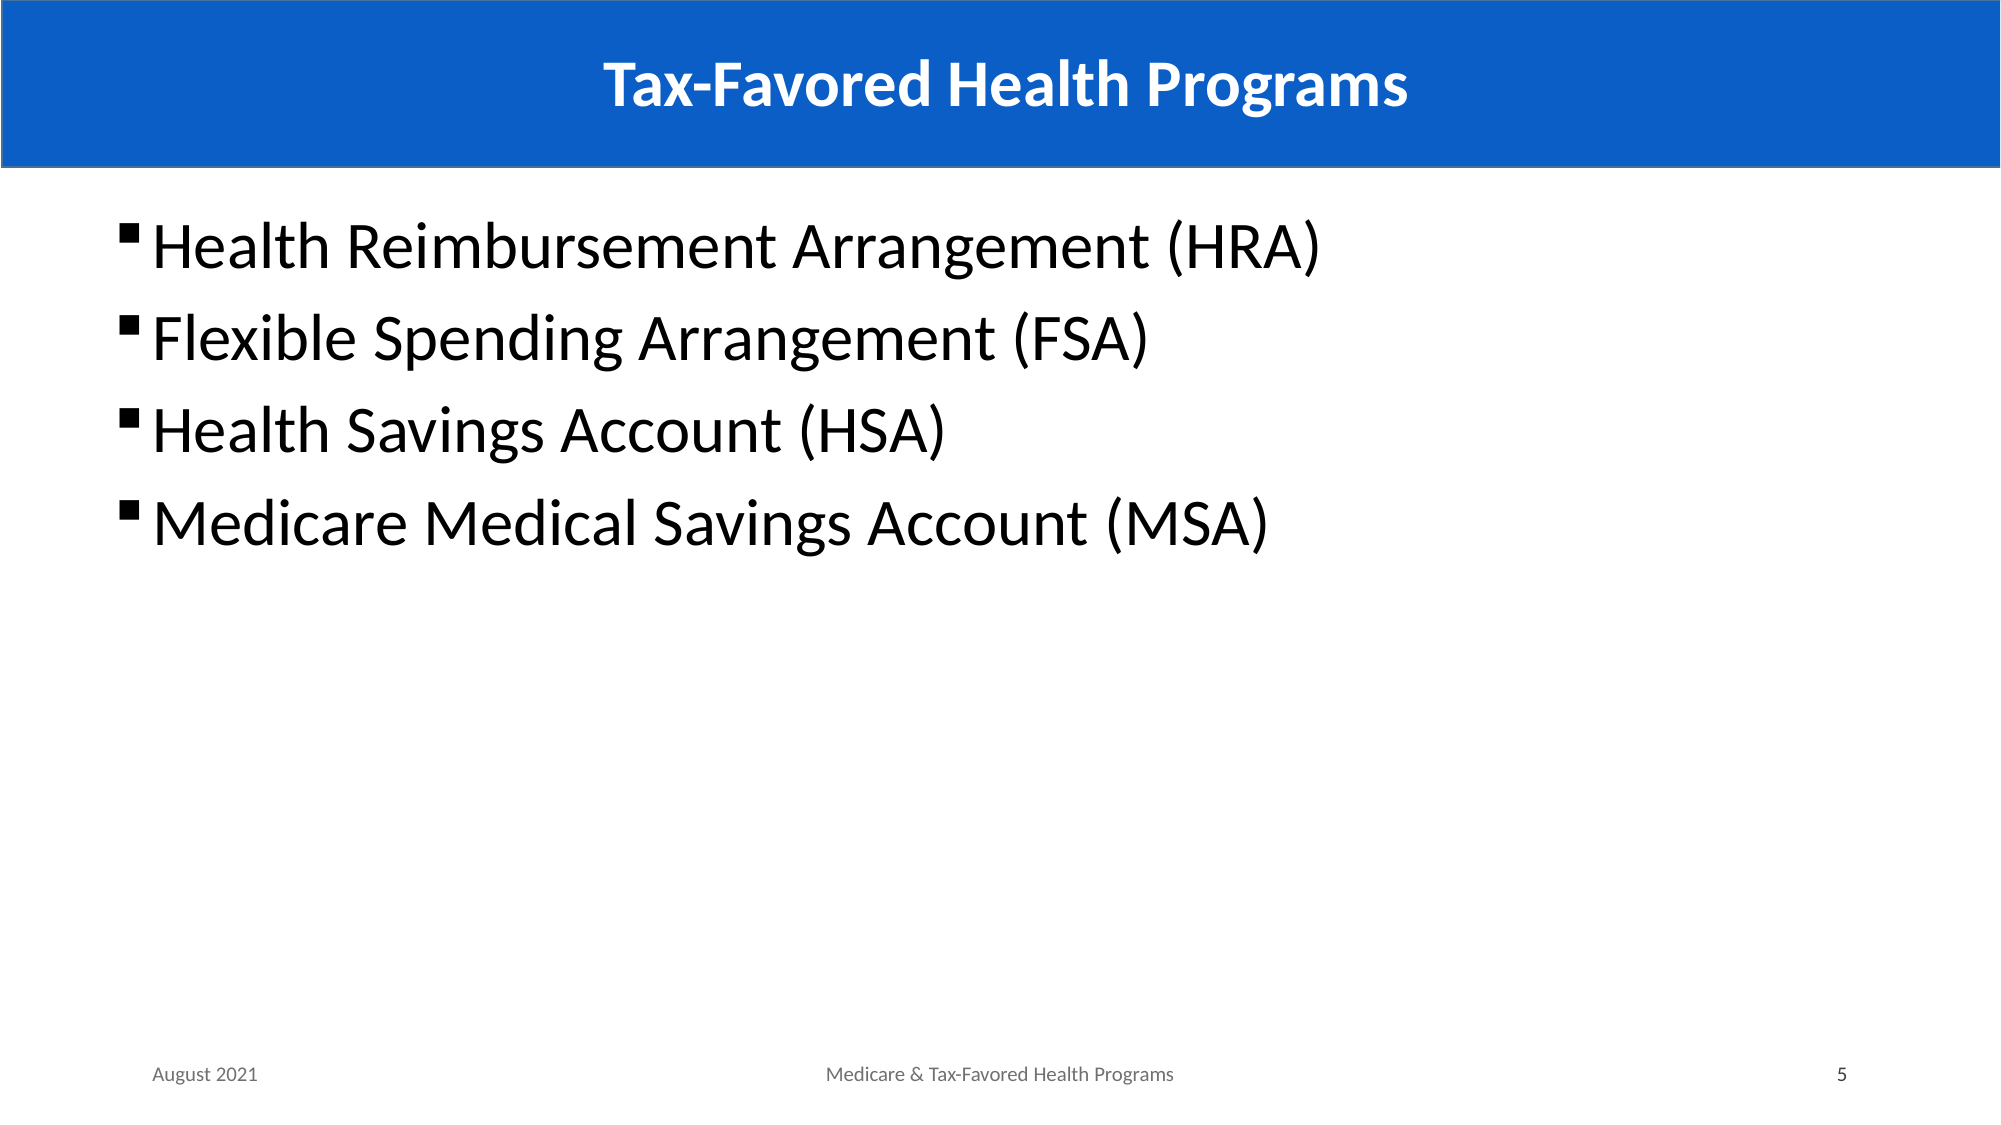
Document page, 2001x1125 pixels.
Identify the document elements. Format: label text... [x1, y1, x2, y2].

footer Medicare & Tax-Favored Health Programs [662, 1042, 1338, 1103]
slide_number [137, 1042, 588, 1103]
list Health Reimbursement Arrangement (HRA) Flexible Spending Arrangement (FSA) Health Savings Account (HSA) Medicare Medical Savings Account (MSA) [99, 193, 1914, 1018]
title Tax-Favored Health Programs [56, 1, 1957, 169]
